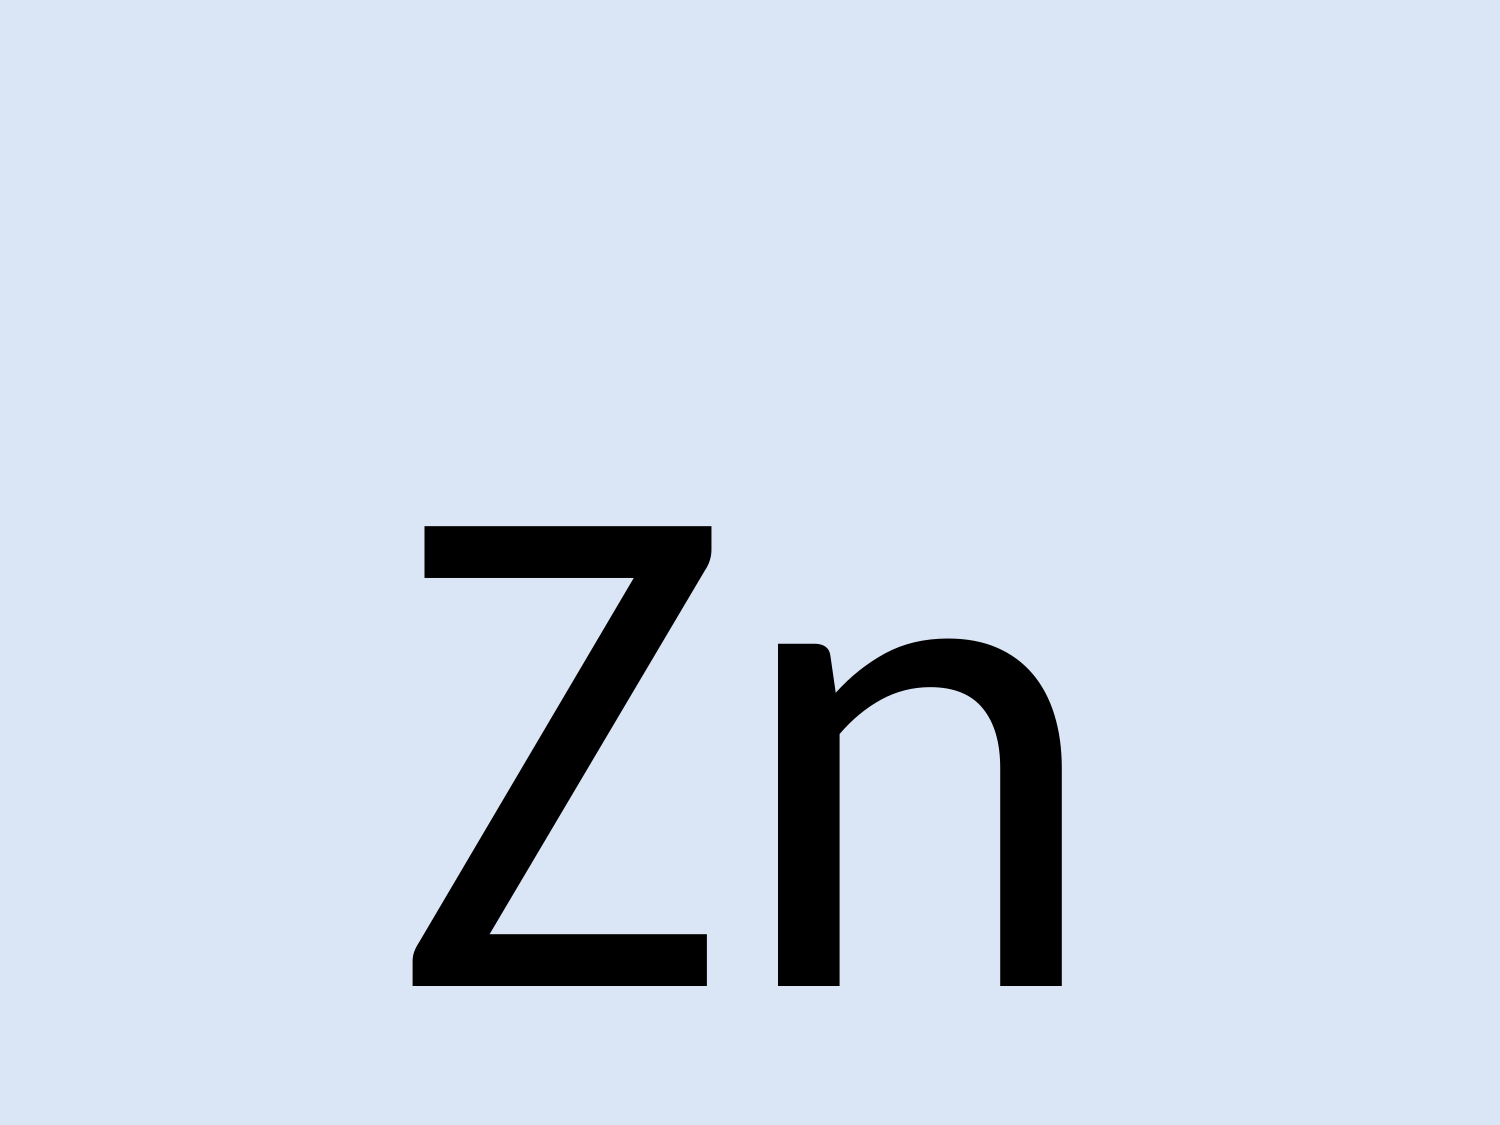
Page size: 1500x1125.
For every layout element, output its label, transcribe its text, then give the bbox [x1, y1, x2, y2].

list Zn [75, 262, 1425, 1005]
